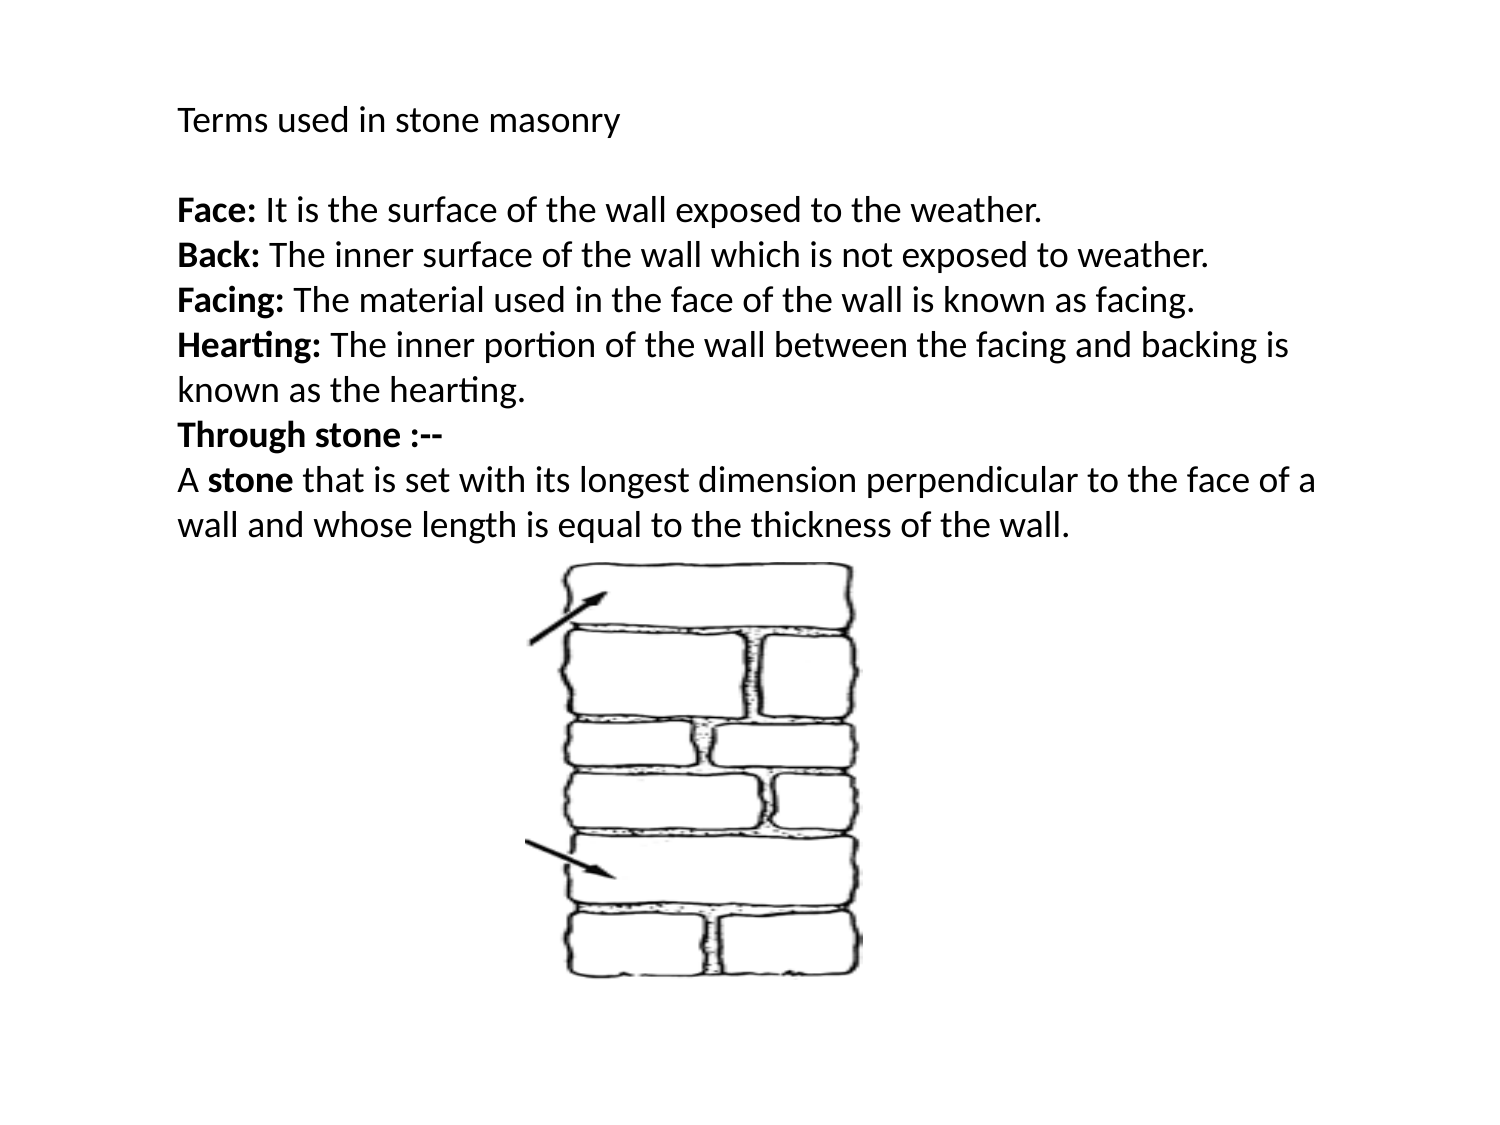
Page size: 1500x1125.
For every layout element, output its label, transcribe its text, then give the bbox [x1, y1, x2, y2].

text_box Terms used in stone masonry Face: It is the surface of the wall exposed to the weather. Back: The inner surface of the wall which is not exposed to weather. Facing: The material used in the face of the wall is known as facing. Hearting: The inner portion of the wall between the facing and backing is known as the hearting. Through stone :-- A stone that is set with its longest dimension perpendicular to the face of a wall and whose length is equal to the thickness of the wall. [162, 87, 1400, 688]
picture [524, 562, 863, 980]
